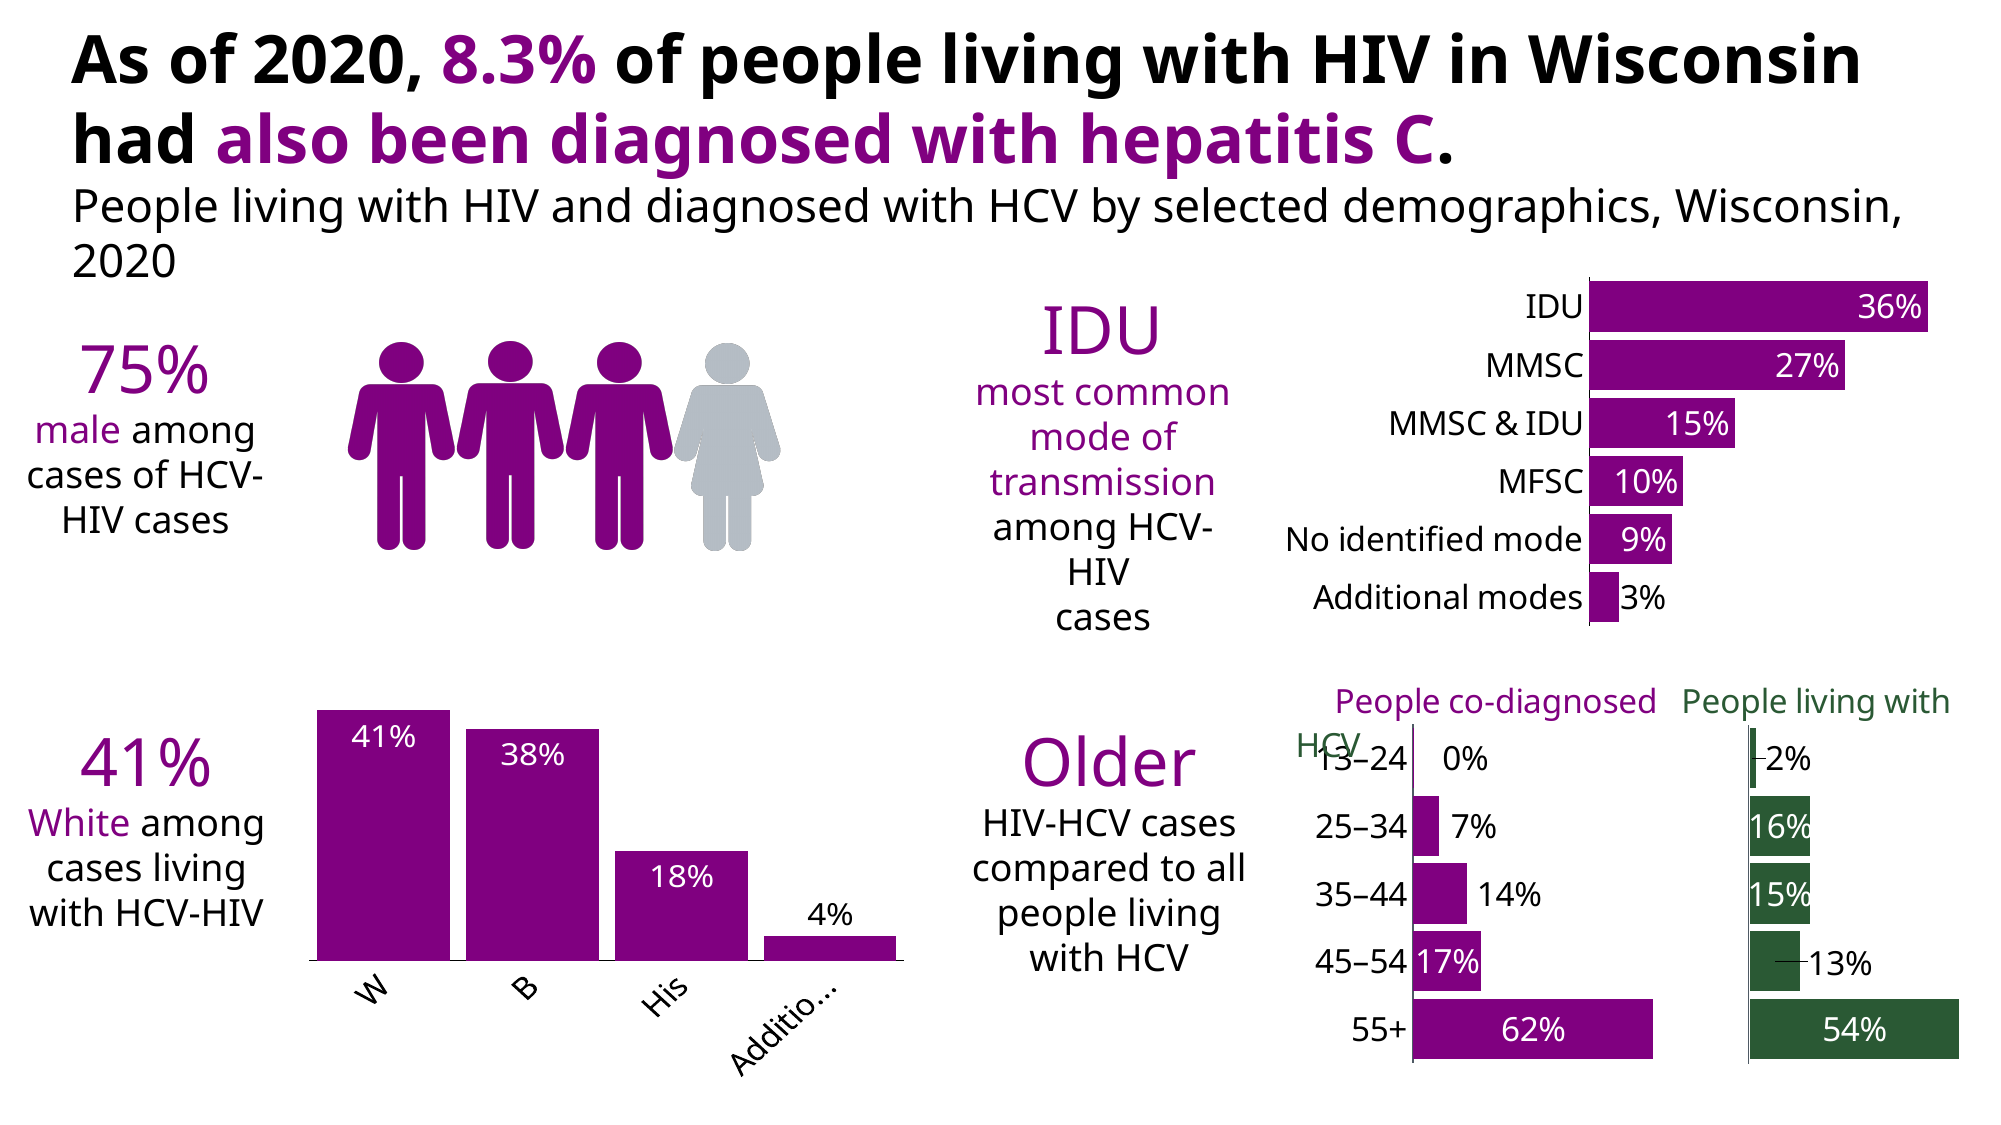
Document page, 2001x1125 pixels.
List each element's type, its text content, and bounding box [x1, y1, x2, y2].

picture [454, 341, 676, 550]
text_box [0, 270, 1999, 1084]
title As of 2020, 8.3% of people living with HIV in Wisconsin had also been diagnosed with hepatitis C. People living with HIV and diagnosed with HCV by selected demographics, Wisconsin, 2020 [56, 45, 1964, 258]
